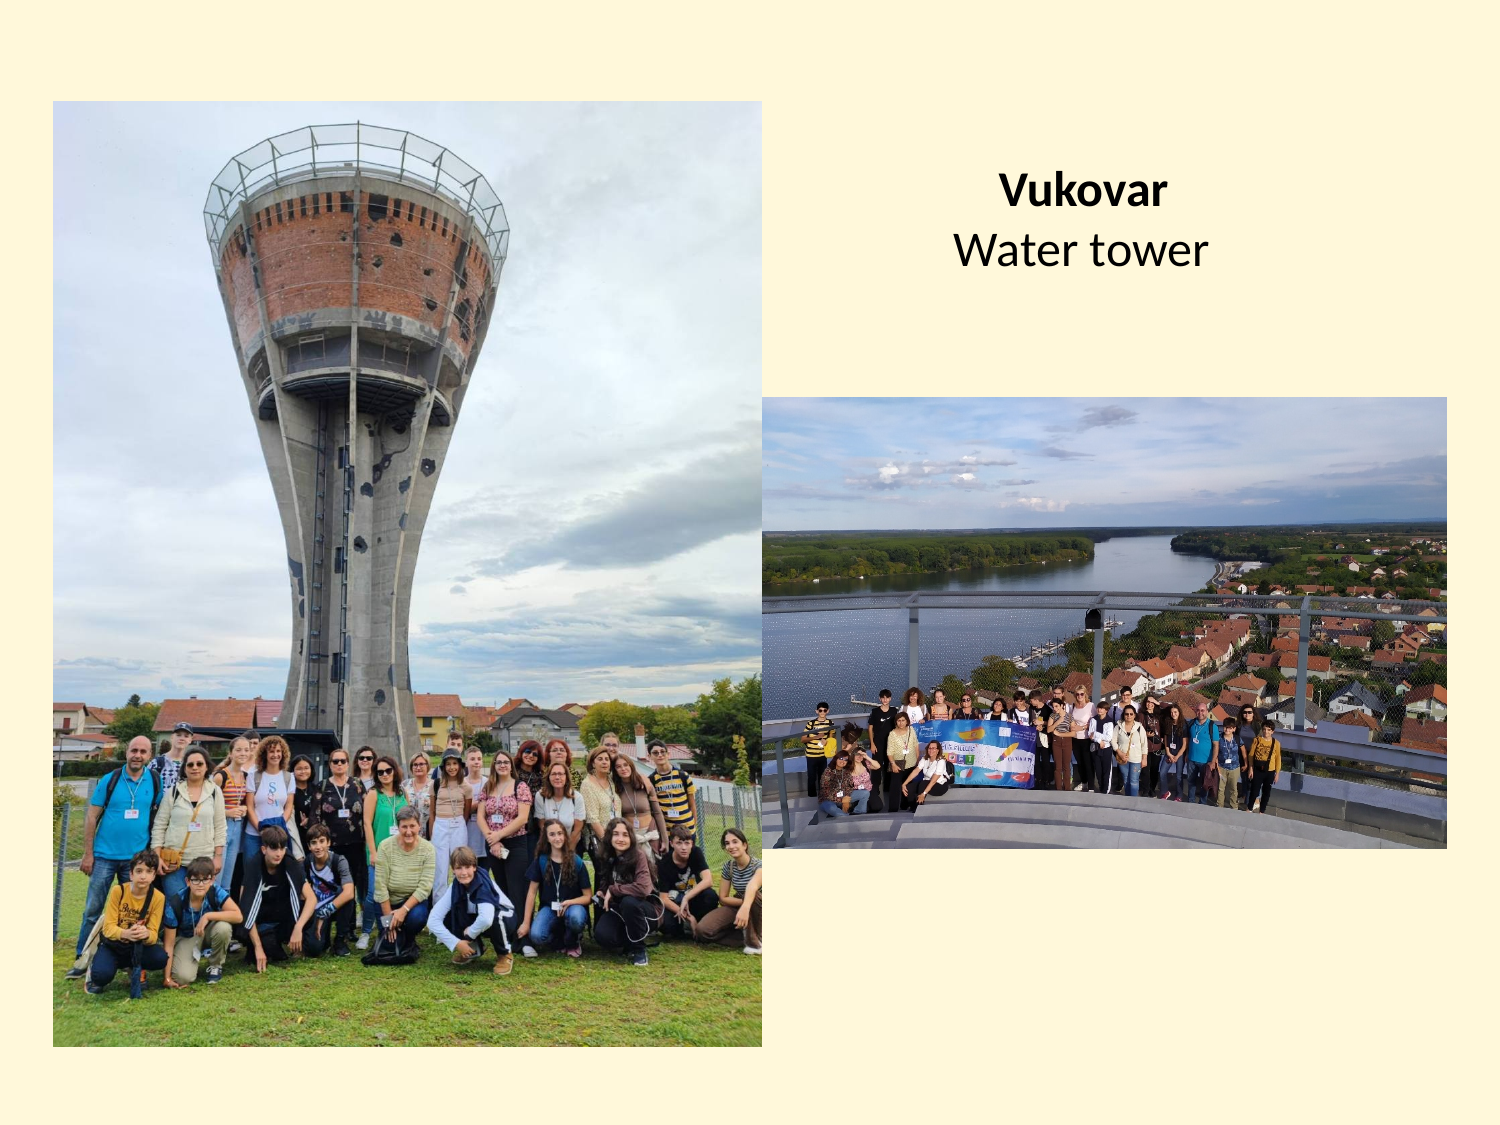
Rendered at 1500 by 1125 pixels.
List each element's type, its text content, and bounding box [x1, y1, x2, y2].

text_box Vukovar Water tower [938, 148, 1270, 284]
picture [52, 101, 1448, 1047]
